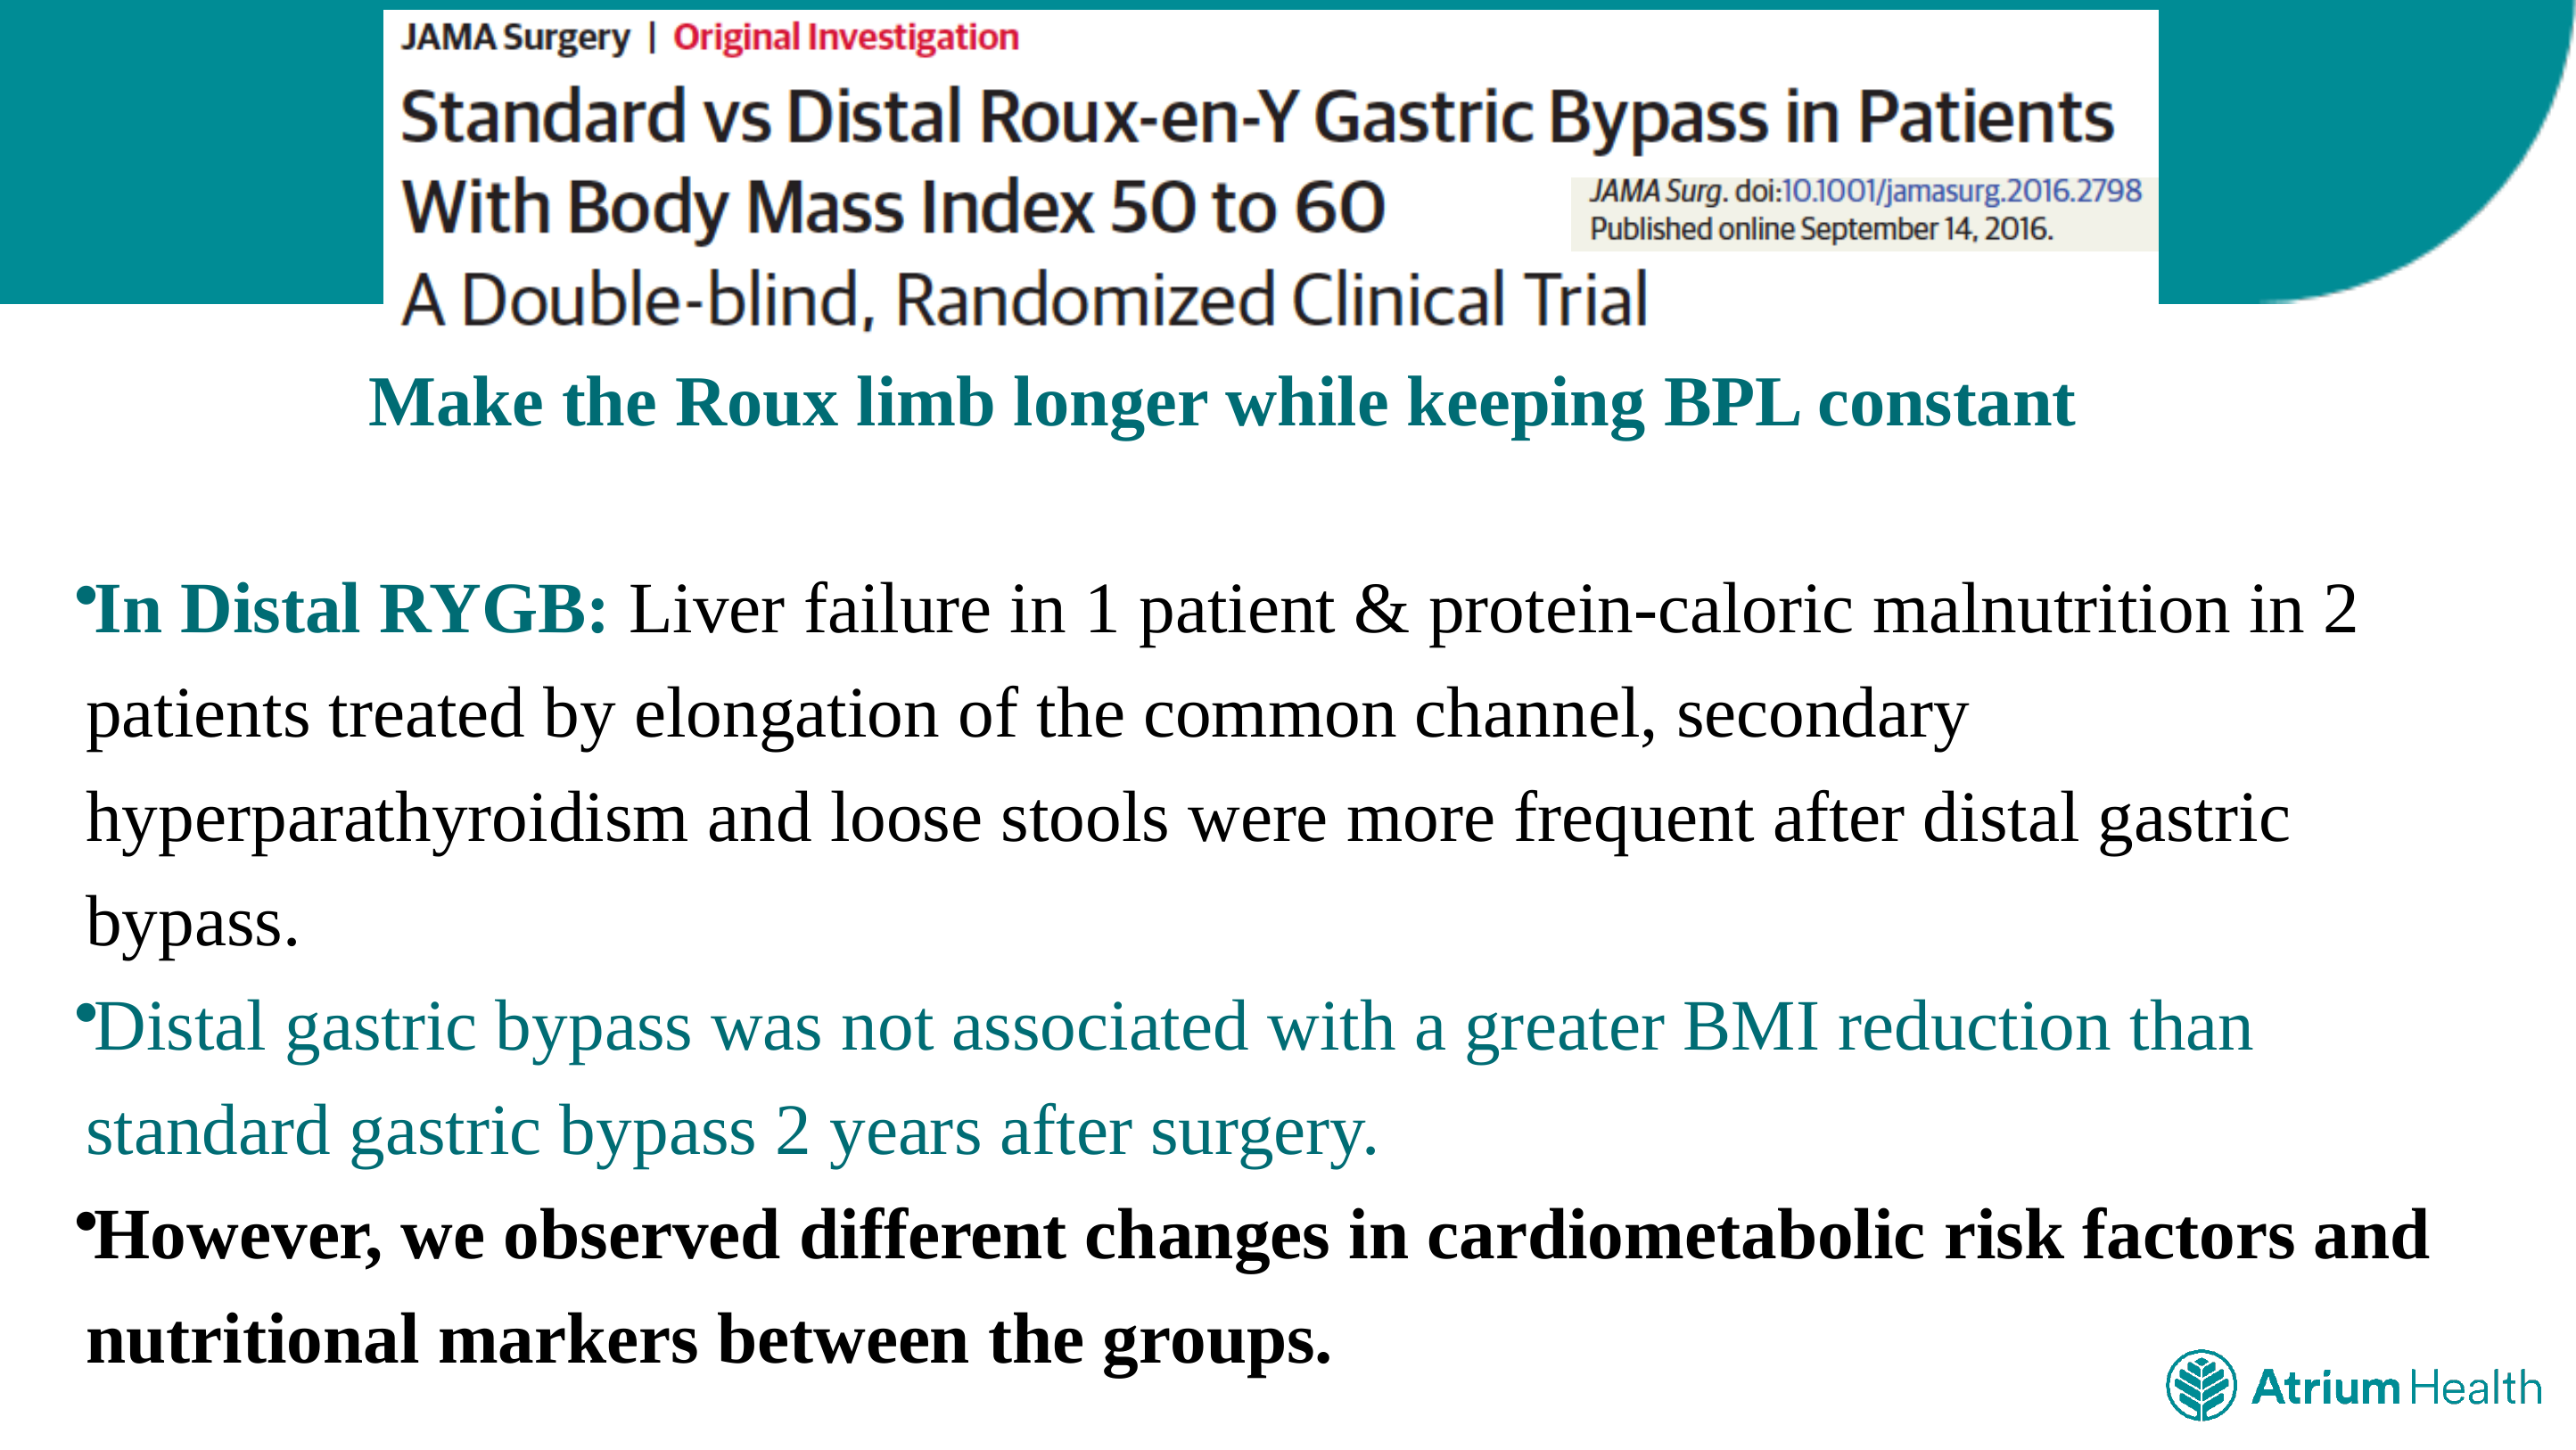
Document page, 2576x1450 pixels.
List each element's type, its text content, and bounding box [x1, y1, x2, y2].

picture [0, 0, 2576, 346]
text_box Make the Roux limb longer while keeping BPL constant [360, 346, 2226, 448]
picture [2130, 1314, 2576, 1450]
text_box In Distal RYGB: Liver failure in 1 patient & protein-caloric malnutrition in 2 patients treated by elongation of the common channel, secondary hyperparathyroidism and loose stools were more frequent after distal gastric bypass. Distal gastric bypass was not associated with a greater BMI reduction than standard gastric bypass 2 years after surgery. However, we observed different changes in cardiometabolic risk factors and nutritional markers between the groups. [54, 532, 2531, 1392]
